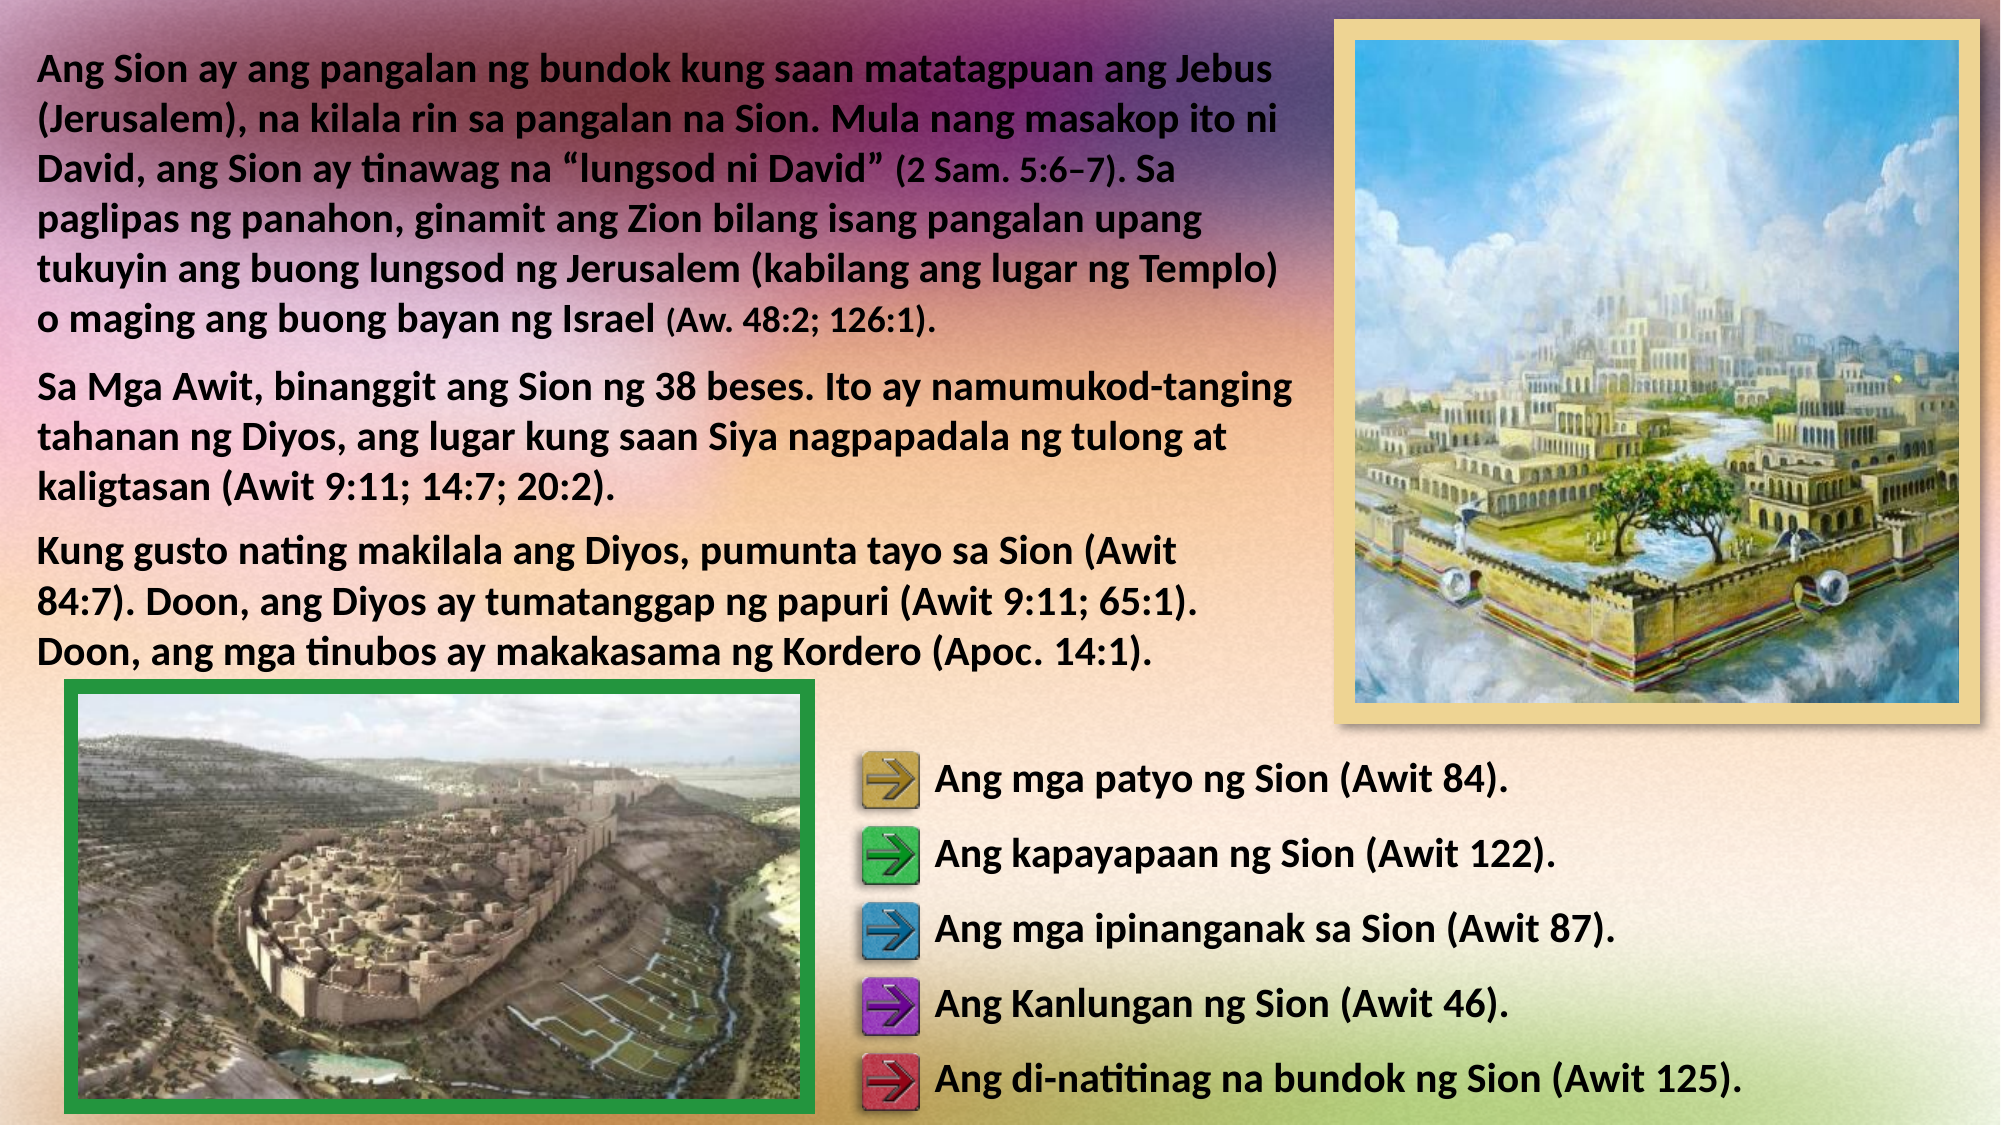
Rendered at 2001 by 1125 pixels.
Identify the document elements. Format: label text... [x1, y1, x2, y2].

text_box Sa Mga Awit, binanggit ang Sion ng 38 beses. Ito ay namumukod-tanging tahanan ng Diyos, ang lugar kung saan Siya nagpapadala ng tulong at kaligtasan (Awit 9:11; 14:7; 20:2). [22, 351, 1323, 517]
text_box Kung gusto nating makilala ang Diyos, pumunta tayo sa Sion (Awit 84:7). Doon, ang Diyos ay tumatanggap ng papuri (Awit 9:11; 65:1). Doon, ang mga tinubos ay makakasama ng Kordero (Apoc. 14:1). [22, 517, 1270, 681]
picture [0, 0, 2001, 1125]
text_box Ang mga patyo ng Sion (Awit 84). Ang kapayapaan ng Sion (Awit 122). Ang mga ipinanganak sa Sion (Awit 87). Ang Kanlungan ng Sion (Awit 46). Ang di-natitinag na bundok ng Sion (Awit 125). [919, 743, 1798, 1109]
text_box Ang Sion ay ang pangalan ng bundok kung saan matatagpuan ang Jebus (Jerusalem), na kilala rin sa pangalan na Sion. Mula nang masakop ito ni David, ang Sion ay tinawag na “lungsod ni David” (2 Sam. 5:6–7). Sa paglipas ng panahon, ginamit ang Zion bilang isang pangalan upang tukuyin ang buong lungsod ng Jerusalem (kabilang ang lugar ng Templo) o maging ang buong bayan ng Israel (Aw. 48:2; 126:1). [22, 33, 1323, 349]
